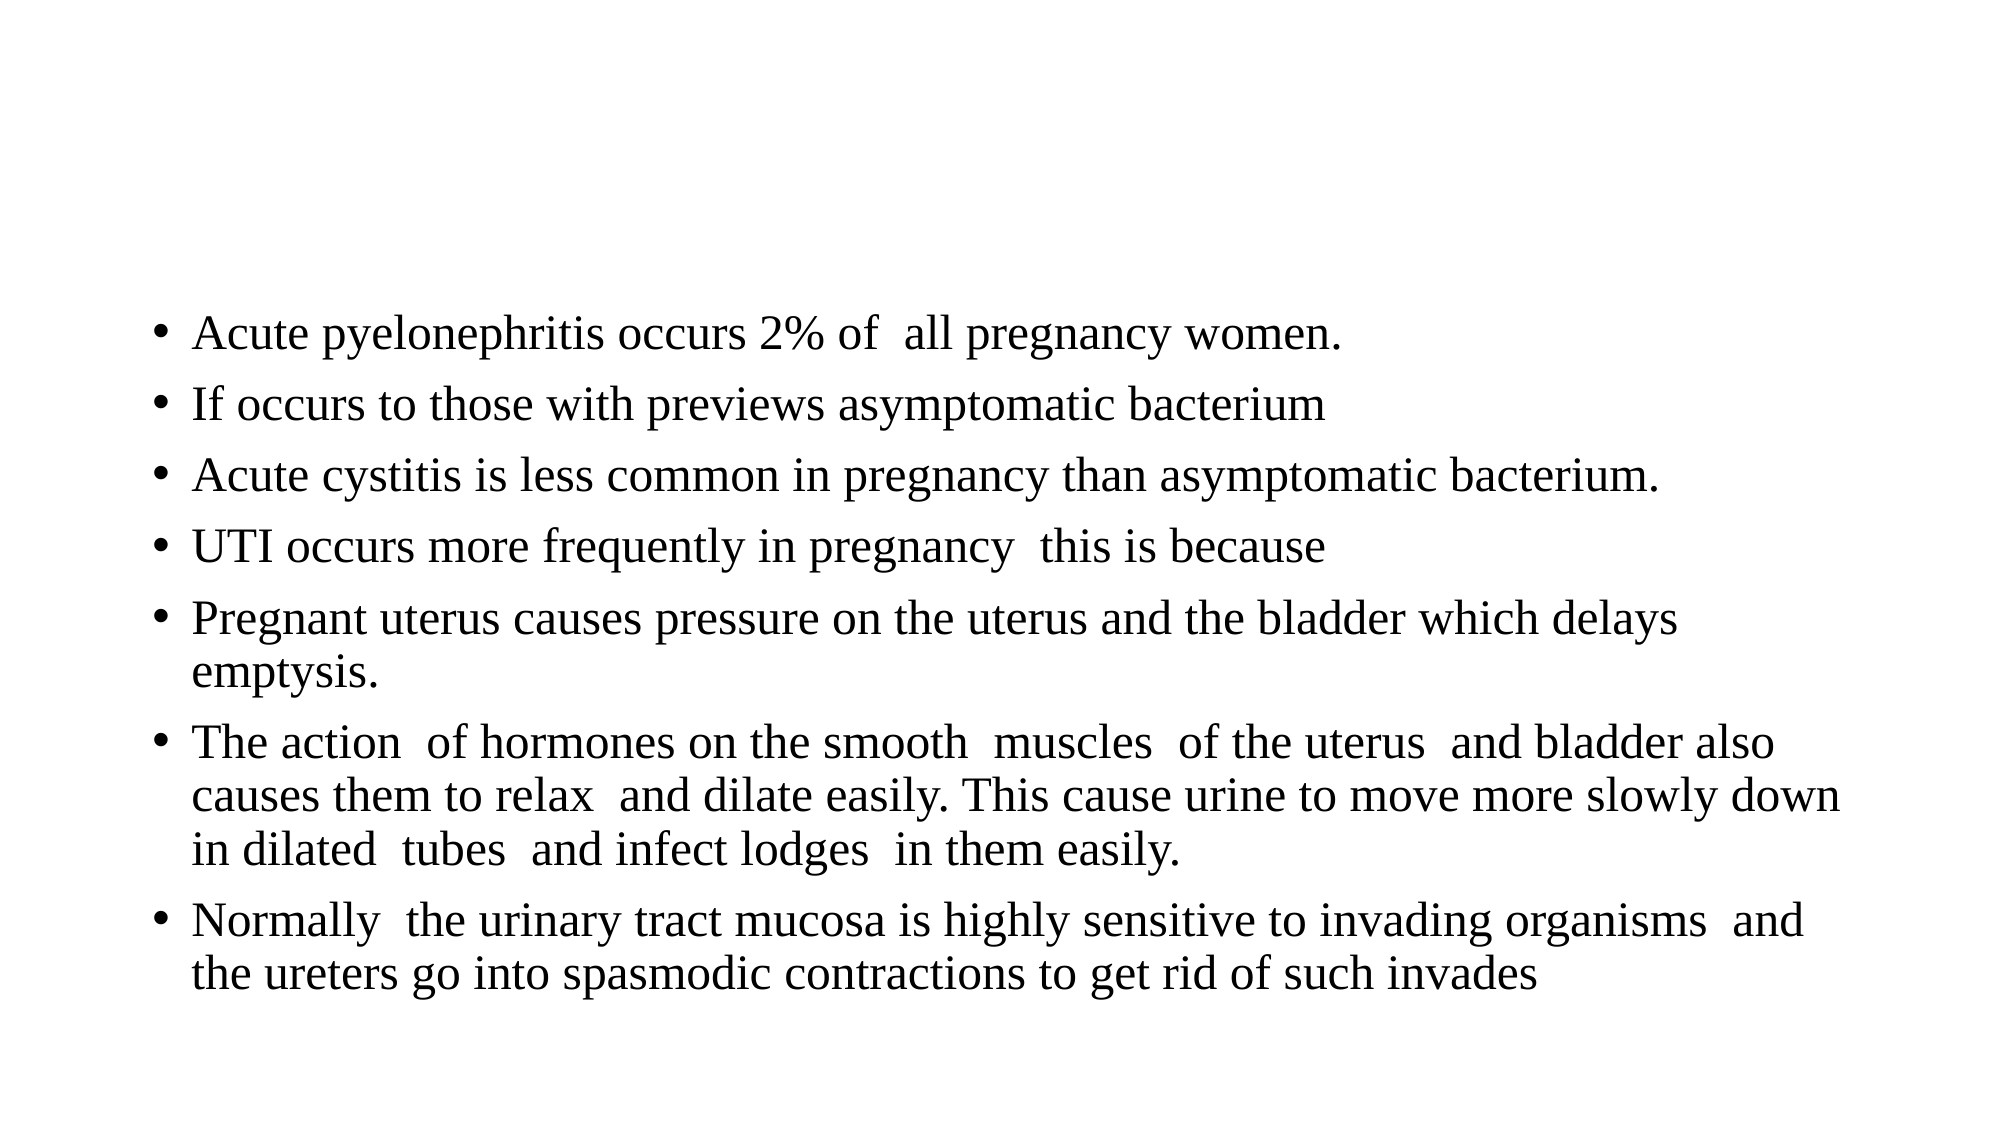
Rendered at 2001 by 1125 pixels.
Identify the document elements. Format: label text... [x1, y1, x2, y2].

list Acute pyelonephritis occurs 2% of all pregnancy women. If occurs to those with previews asymptomatic bacterium Acute cystitis is less common in pregnancy than asymptomatic bacterium. UTI occurs more frequently in pregnancy this is because Pregnant uterus causes pressure on the uterus and the bladder which delays emptysis. The action of hormones on the smooth muscles of the uterus and bladder also causes them to relax and dilate easily. This cause urine to move more slowly down in dilated tubes and infect lodges in them easily. Normally the urinary tract mucosa is highly sensitive to invading organisms and the ureters go into spasmodic contractions to get rid of such invades [137, 299, 1863, 1014]
